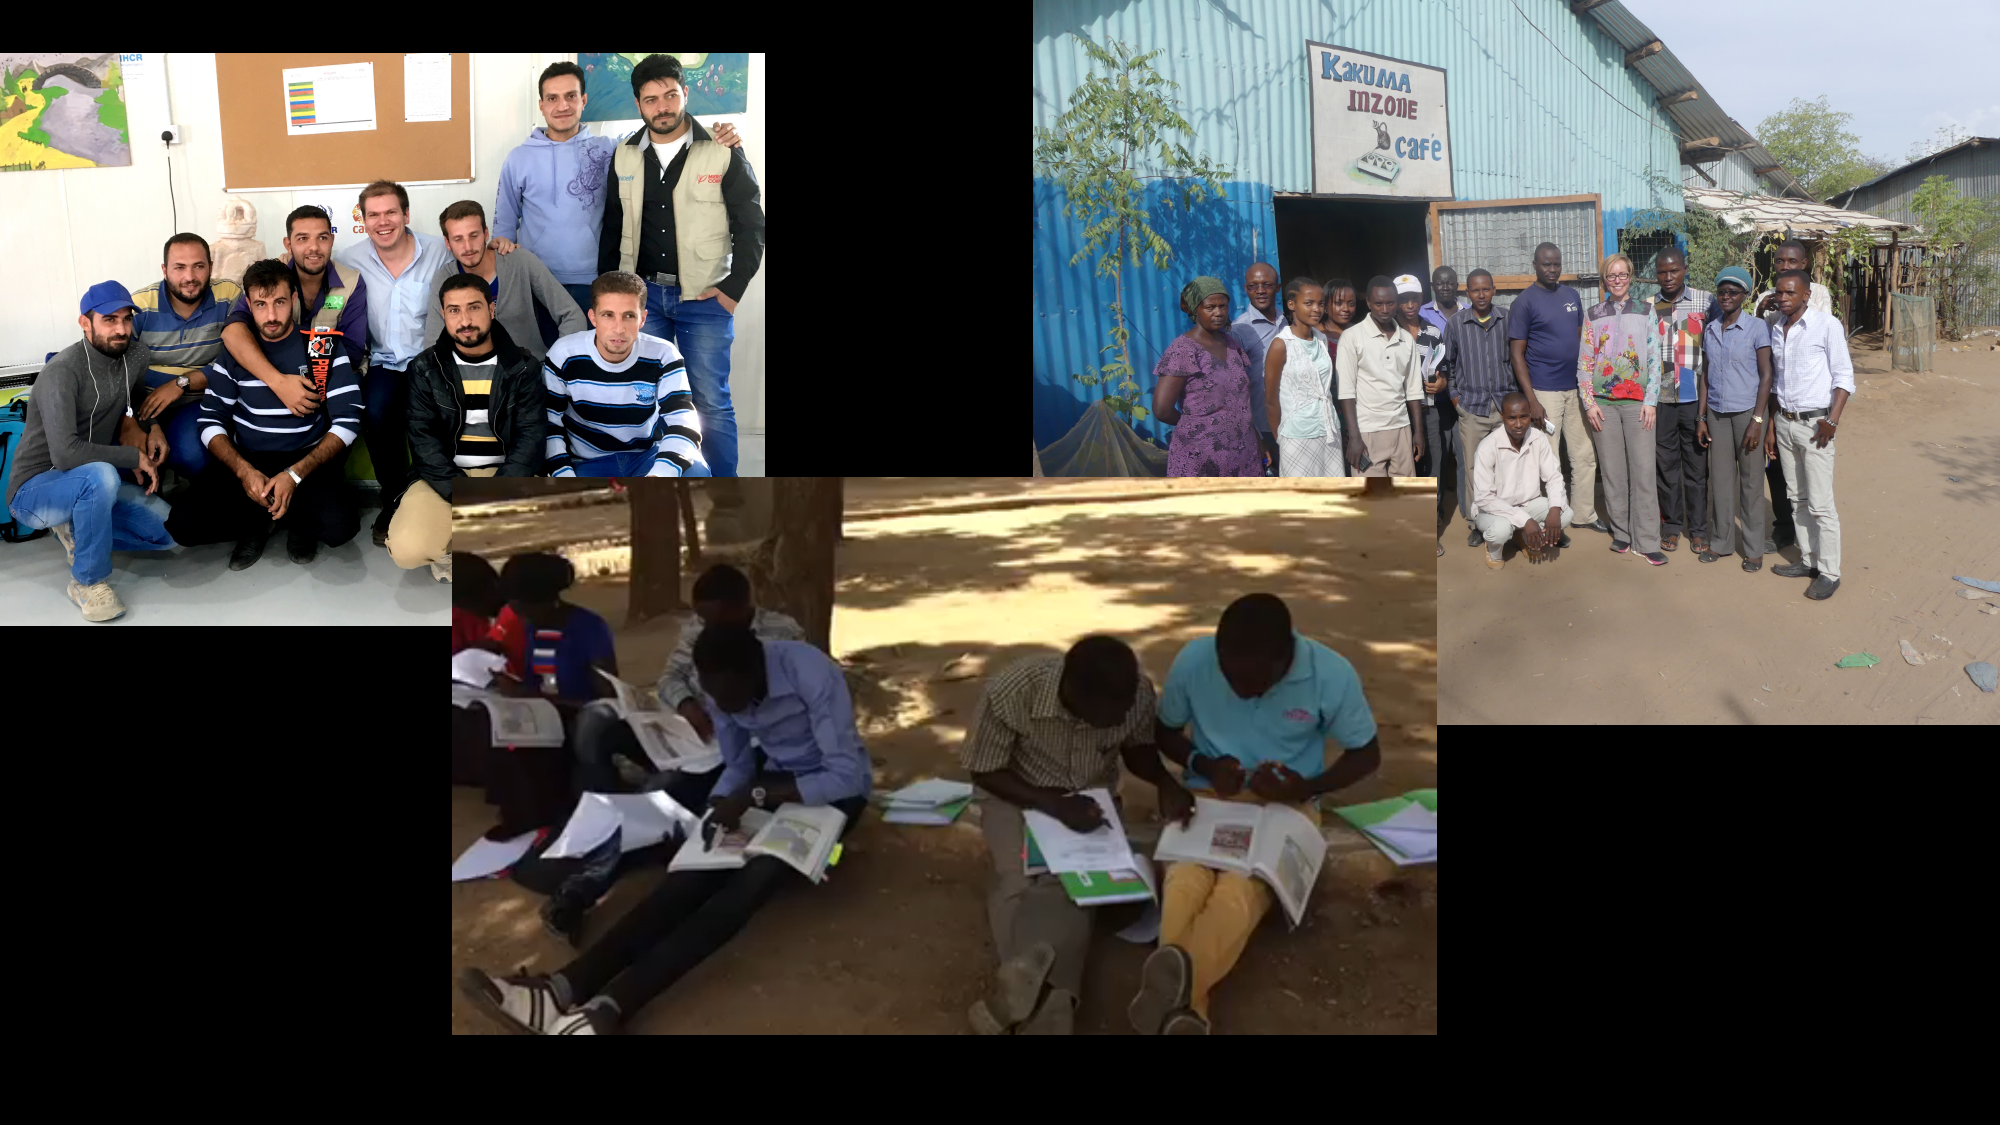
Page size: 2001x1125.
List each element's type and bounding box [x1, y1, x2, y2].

list [0, 53, 765, 626]
picture [1033, 0, 2000, 725]
list [451, 476, 1438, 1036]
